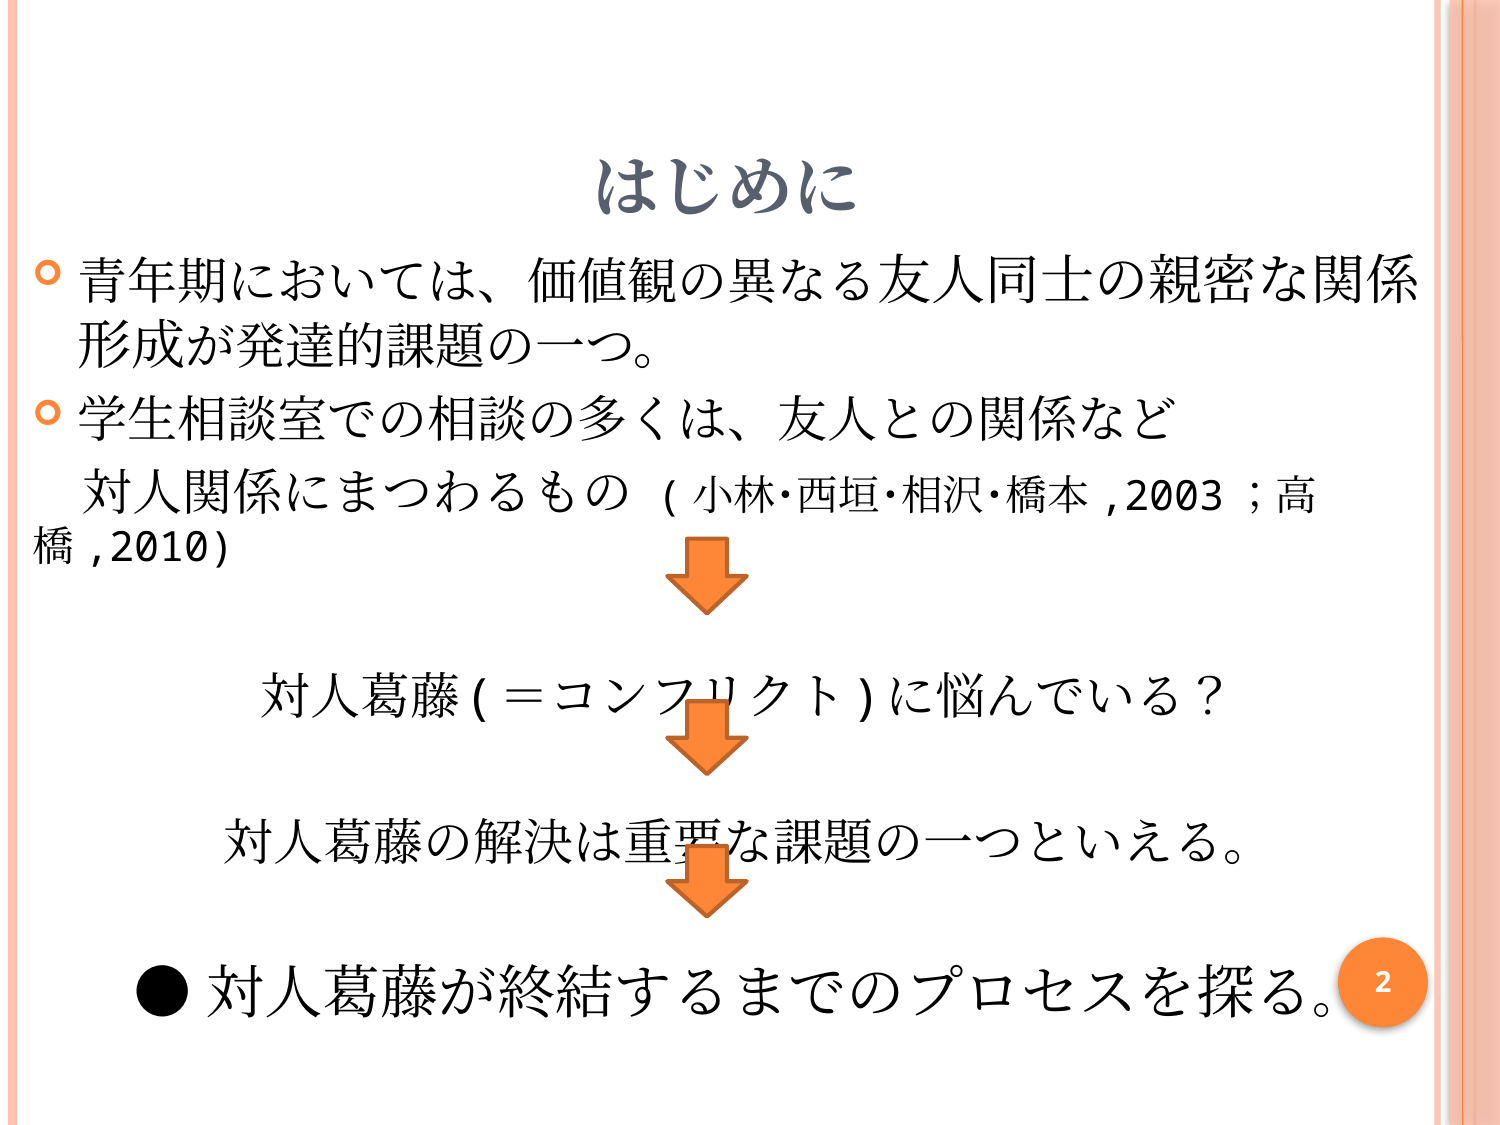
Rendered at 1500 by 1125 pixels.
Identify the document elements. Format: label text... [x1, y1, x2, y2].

slide_number 2 [1333, 940, 1434, 1027]
text_box [665, 699, 749, 776]
title はじめに [17, 45, 1436, 233]
list 青年期においては、価値観の異なる友人同士の親密な関係形成が発達的課題の一つ。 学生相談室での相談の多くは、友人との関係など 対人関係にまつわるもの (小林･西垣･相沢･橋本,2003；高橋,2010) 対人葛藤(＝コンフリクト)に悩んでいる？ 対人葛藤の解決は重要な課題の一つといえる。 ●対人葛藤が終結するまでのプロセスを探る。 [17, 237, 1466, 1106]
text_box [665, 536, 749, 616]
text_box [665, 843, 749, 919]
